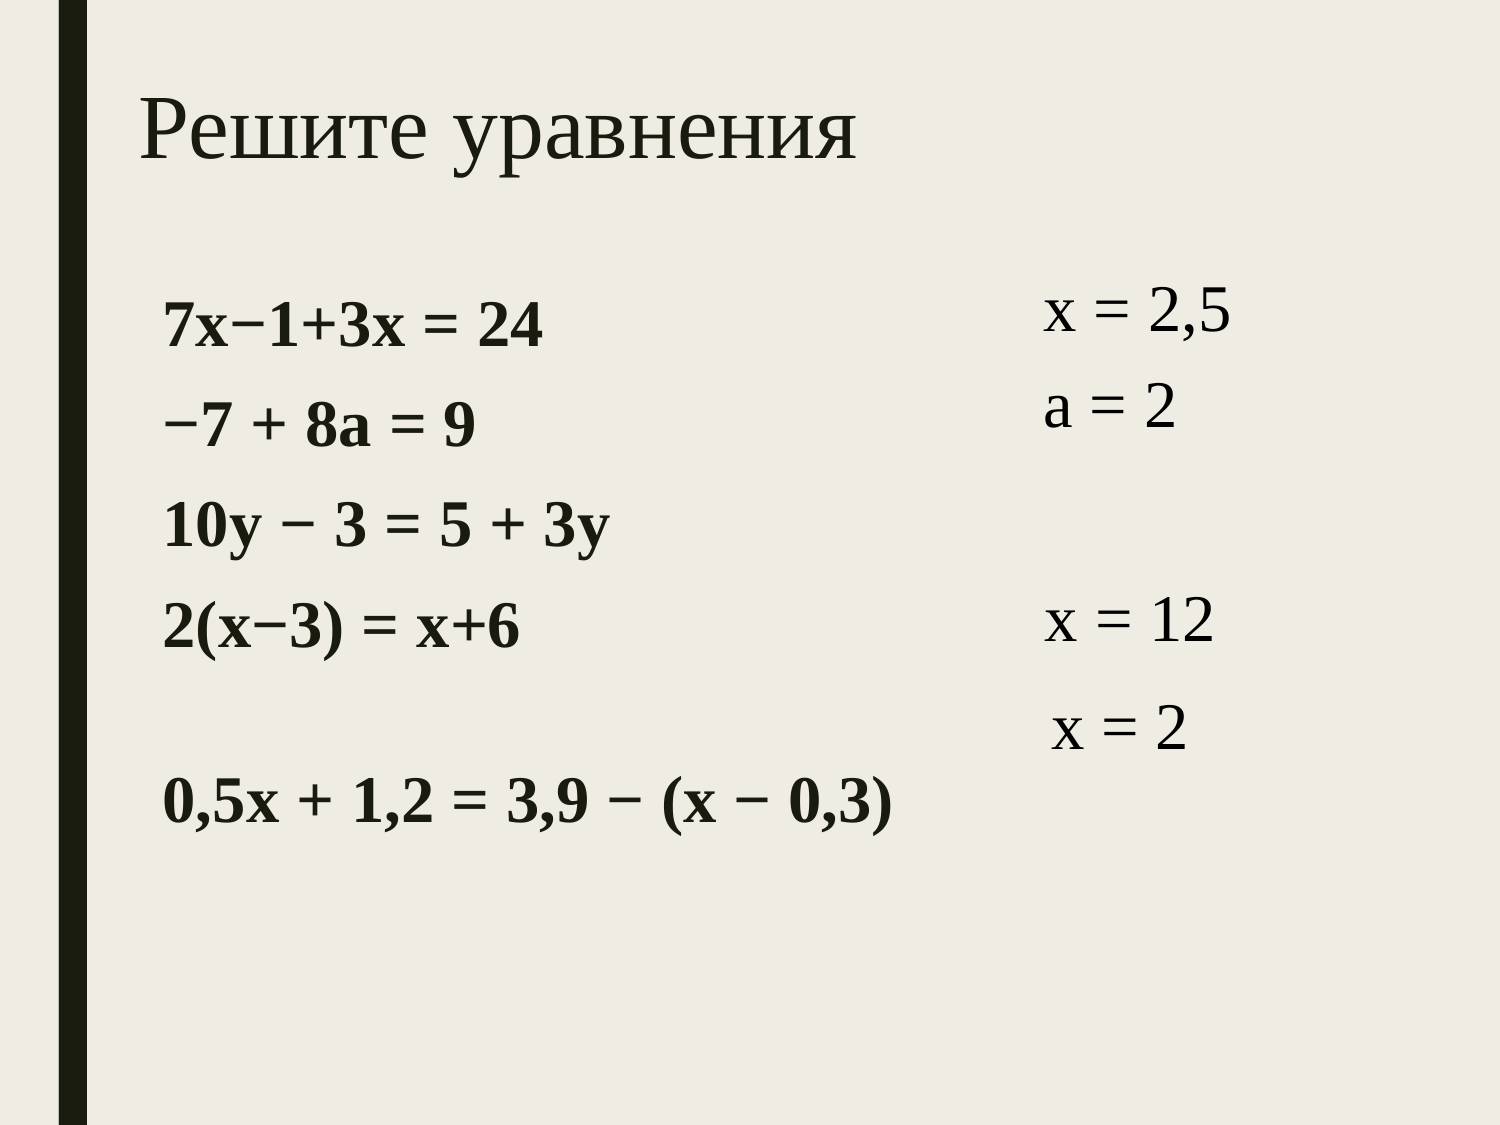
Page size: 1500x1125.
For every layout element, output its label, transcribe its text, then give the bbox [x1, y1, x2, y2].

text_box х = 12 [1030, 567, 1234, 663]
list 7х−1+3х = 24 −7 + 8а = 9 10y − 3 = 5 + 3y 2(х−3) = х+6 0,5х + 1,2 = 3,9 − (х − 0,3) [147, 278, 977, 928]
text_box а = 2 [1028, 353, 1220, 448]
text_box х = 2,5 [1028, 257, 1364, 353]
text_box х = 2 [1036, 675, 1240, 771]
title Решите уравнения [123, 72, 1474, 236]
